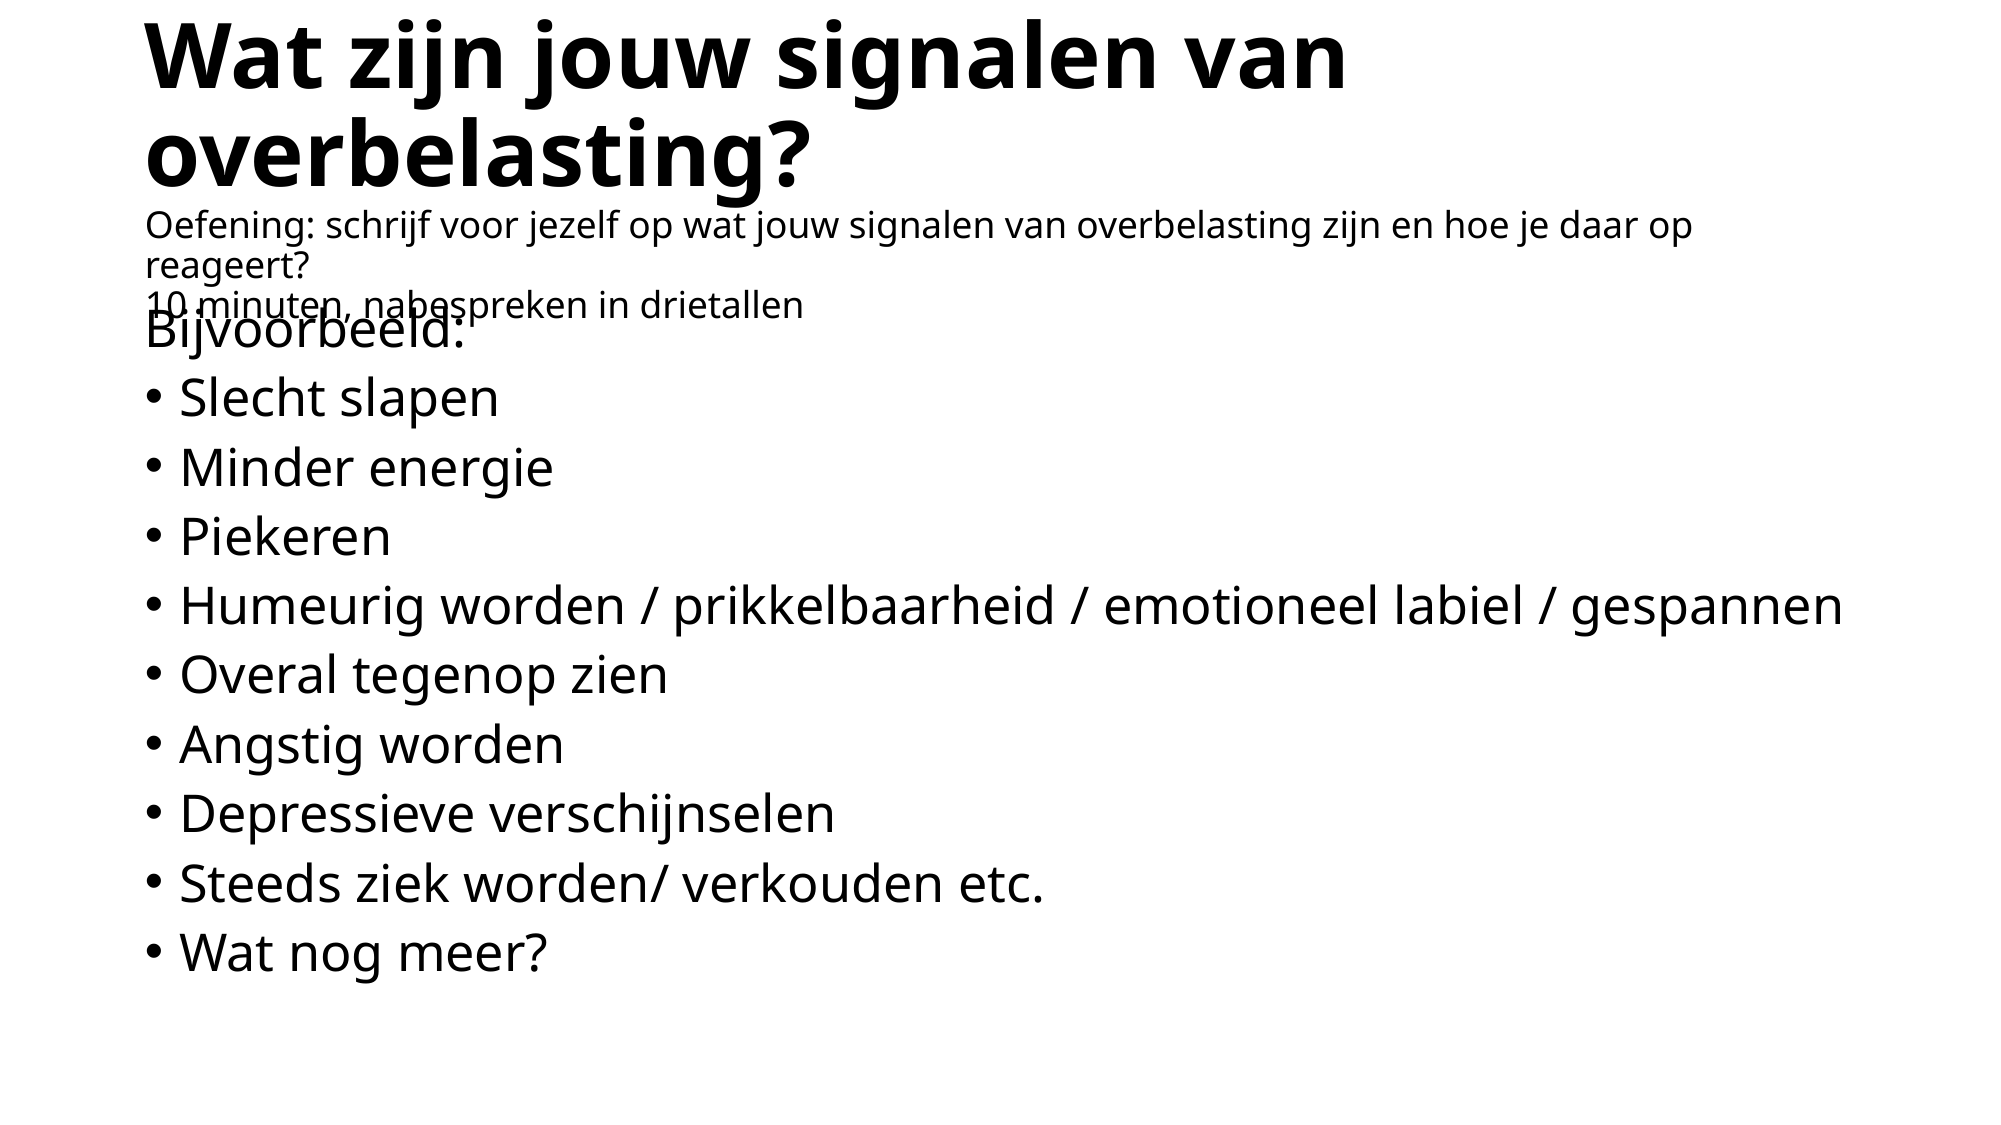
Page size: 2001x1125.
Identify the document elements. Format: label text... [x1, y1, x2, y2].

title Wat zijn jouw signalen van overbelasting? Oefening: schrijf voor jezelf op wat jouw signalen van overbelasting zijn en hoe je daar op reageert? 10 minuten, nabespreken in drietallen [136, 59, 1863, 278]
list Bijvoorbeeld: Slecht slapen Minder energie Piekeren Humeurig worden / prikkelbaarheid / emotioneel labiel / gespannen Overal tegenop zien Angstig worden Depressieve verschijnselen Steeds ziek worden/ verkouden etc. Wat nog meer? [136, 298, 1863, 1014]
